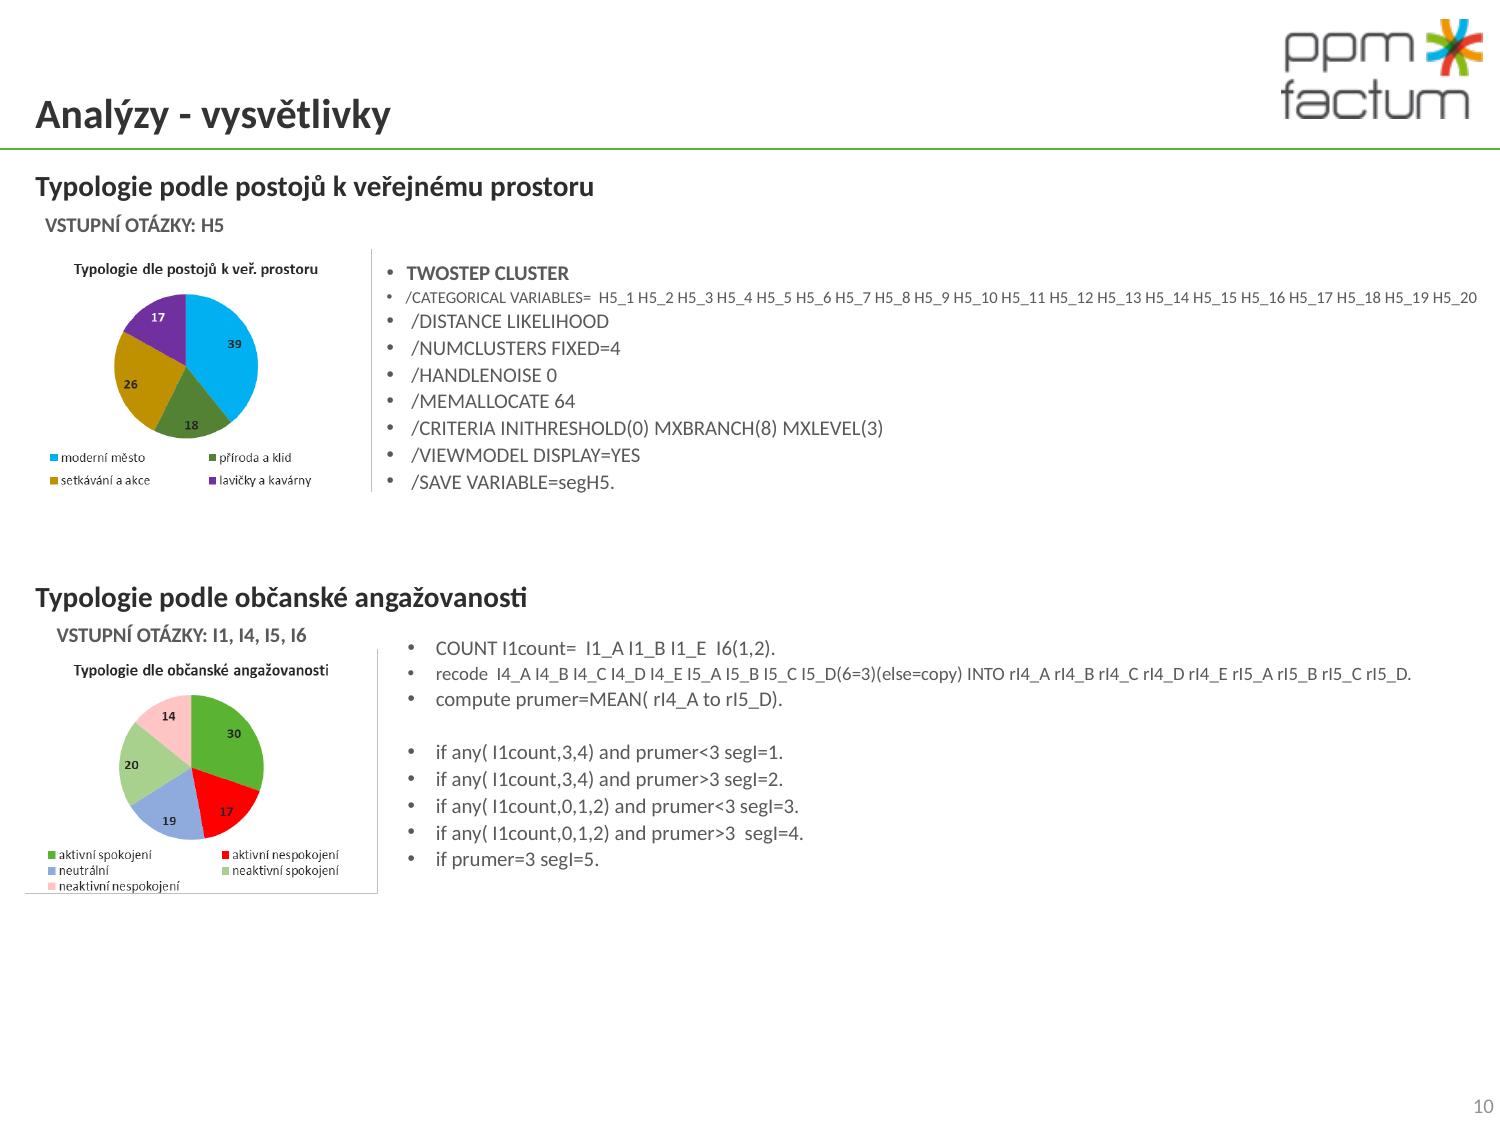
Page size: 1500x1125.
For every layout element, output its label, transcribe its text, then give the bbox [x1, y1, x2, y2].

text_box TWOSTEP CLUSTER /CATEGORICAL VARIABLES= H5_1 H5_2 H5_3 H5_4 H5_5 H5_6 H5_7 H5_8 H5_9 H5_10 H5_11 H5_12 H5_13 H5_14 H5_15 H5_16 H5_17 H5_18 H5_19 H5_20 /DISTANCE LIKELIHOOD /NUMCLUSTERS FIXED=4 /HANDLENOISE 0 /MEMALLOCATE 64 /CRITERIA INITHRESHOLD(0) MXBRANCH(8) MXLEVEL(3) /VIEWMODEL DISPLAY=YES /SAVE VARIABLE=segH5. [371, 250, 1494, 501]
title Analýzy - vysvětlivky [29, 19, 1270, 138]
text_box VSTUPNÍ OTÁZKY: I1, I4, I5, I6 [41, 612, 514, 655]
text_box Typologie podle postojů k veřejnému prostoru [29, 160, 1436, 210]
text_box VSTUPNÍ OTÁZKY: H5 [30, 202, 502, 244]
picture [19, 248, 373, 492]
picture [24, 649, 378, 894]
text_box Typologie podle občanské angažovanosti [29, 572, 1436, 622]
slide_number 10 [1335, 1092, 1494, 1118]
text_box COUNT I1count= I1_A I1_B I1_E I6(1,2). recode I4_A I4_B I4_C I4_D I4_E I5_A I5_B I5_C I5_D(6=3)(else=copy) INTO rI4_A rI4_B rI4_C rI4_D rI4_E rI5_A rI5_B rI5_C rI5_D. compute prumer=MEAN( rI4_A to rI5_D). if any( I1count,3,4) and prumer<3 segI=1. if any( I1count,3,4) and prumer>3 segI=2. if any( I1count,0,1,2) and prumer<3 segI=3. if any( I1count,0,1,2) and prumer>3 segI=4. if prumer=3 segI=5. [392, 625, 1500, 879]
picture [1281, 19, 1483, 119]
